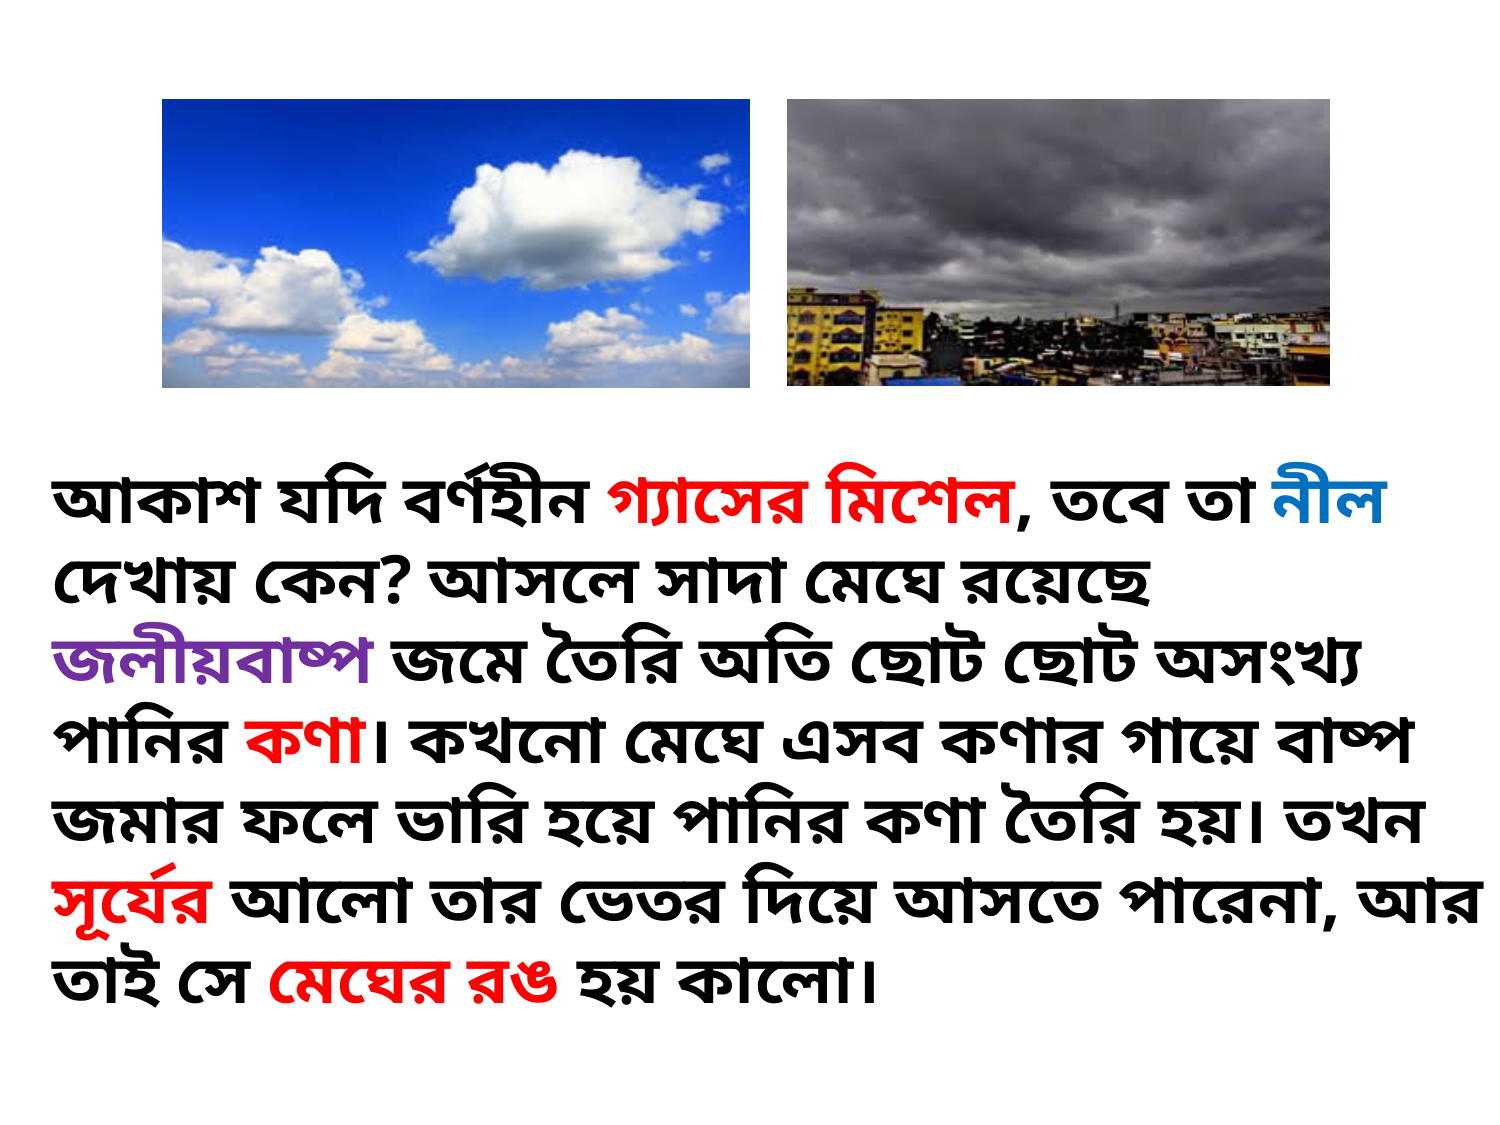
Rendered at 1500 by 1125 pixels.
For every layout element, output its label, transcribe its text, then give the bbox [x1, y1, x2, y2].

text_box আকাশ যদি বর্ণহীন গ্যাসের মিশেল, তবে তা নীল দেখায় কেন? আসলে সাদা মেঘে রয়েছে জলীয়বাষ্প জমে তৈরি অতি ছোট ছোট অসংখ্য পানির কণা। কখনো মেঘে এসব কণার গায়ে বাষ্প জমার ফলে ভারি হয়ে পানির কণা তৈরি হয়। তখন সূর্যের আলো তার ভেতর দিয়ে আসতে পারেনা, আর তাই সে মেঘের রঙ হয় কালো। [37, 449, 1500, 1025]
picture [787, 99, 1330, 387]
picture [162, 99, 751, 388]
